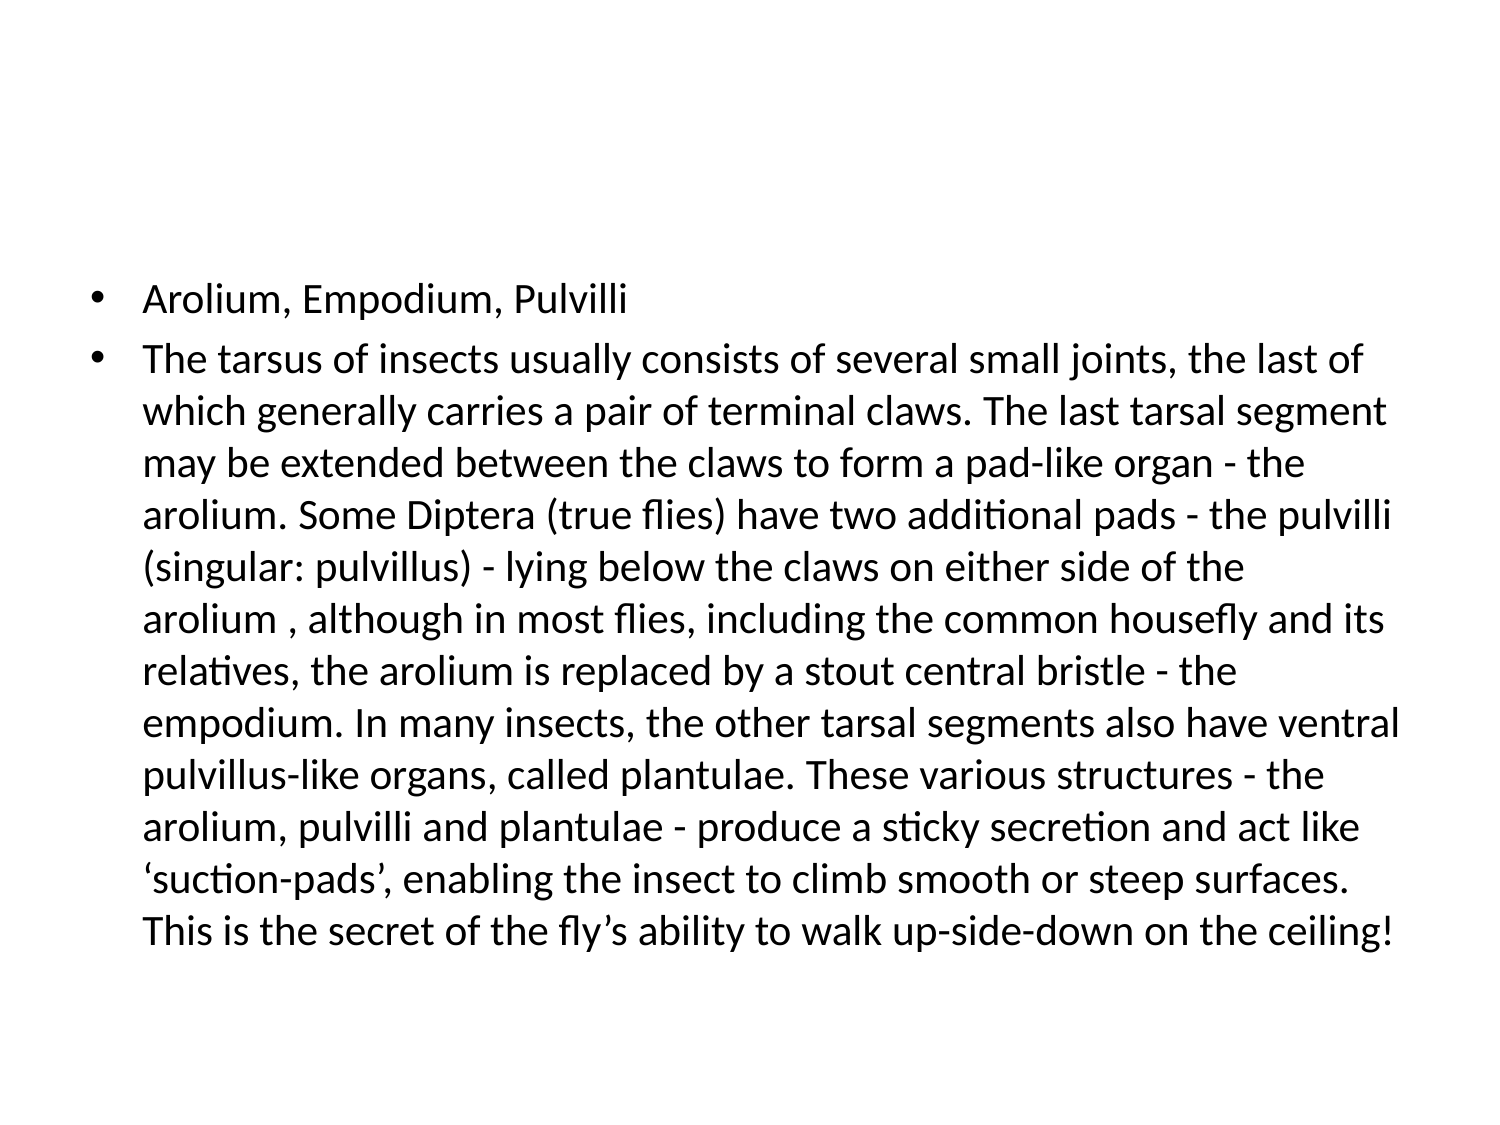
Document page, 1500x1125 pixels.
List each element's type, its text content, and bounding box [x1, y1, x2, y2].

list Arolium, Empodium, Pulvilli The tarsus of insects usually consists of several small joints, the last of which generally carries a pair of terminal claws. The last tarsal segment may be extended between the claws to form a pad-like organ - the arolium. Some Diptera (true flies) have two additional pads - the pulvilli (singular: pulvillus) - lying below the claws on either side of the arolium , although in most flies, including the common housefly and its relatives, the arolium is replaced by a stout central bristle - the empodium. In many insects, the other tarsal segments also have ventral pulvillus-like organs, called plantulae. These various structures - the arolium, pulvilli and plantulae - produce a sticky secretion and act like ‘suction-pads’, enabling the insect to climb smooth or steep surfaces. This is the secret of the fly’s ability to walk up-side-down on the ceiling! [75, 262, 1425, 1005]
